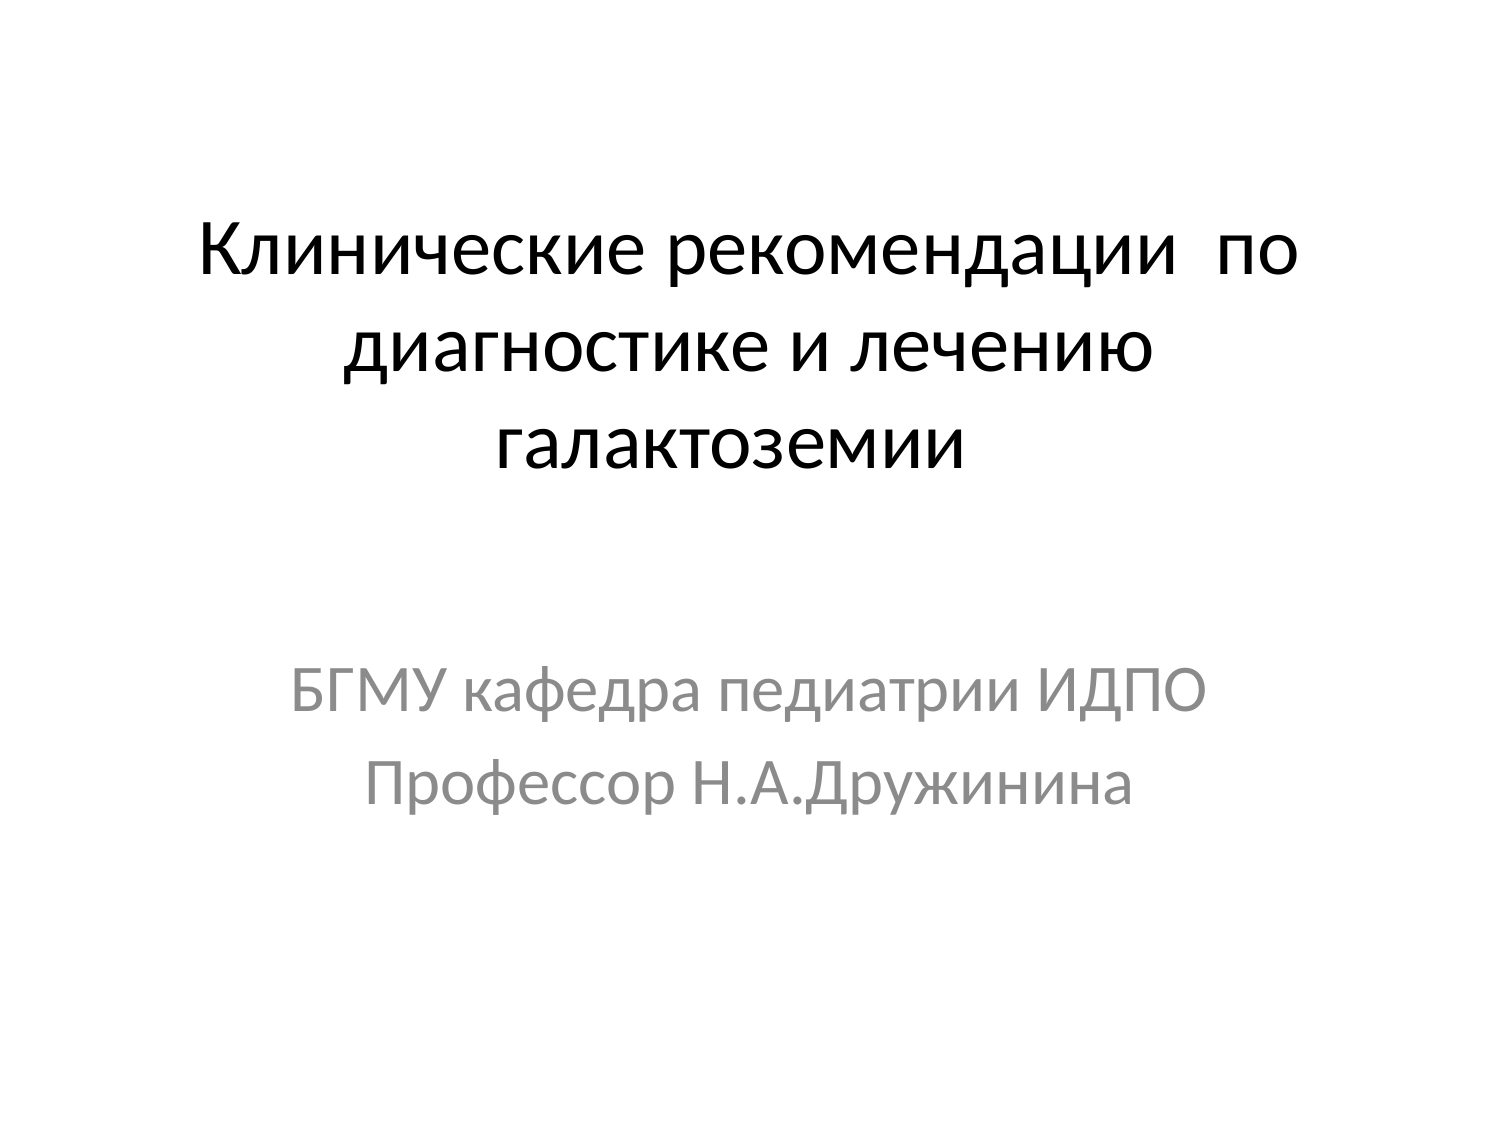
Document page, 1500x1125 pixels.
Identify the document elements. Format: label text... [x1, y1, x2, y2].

subtitle БГМУ кафедра педиатрии ИДПО Профессор Н.А.Дружинина [225, 637, 1275, 925]
title Клинические рекомендации по диагностике и лечению галактоземии [112, 184, 1388, 591]
